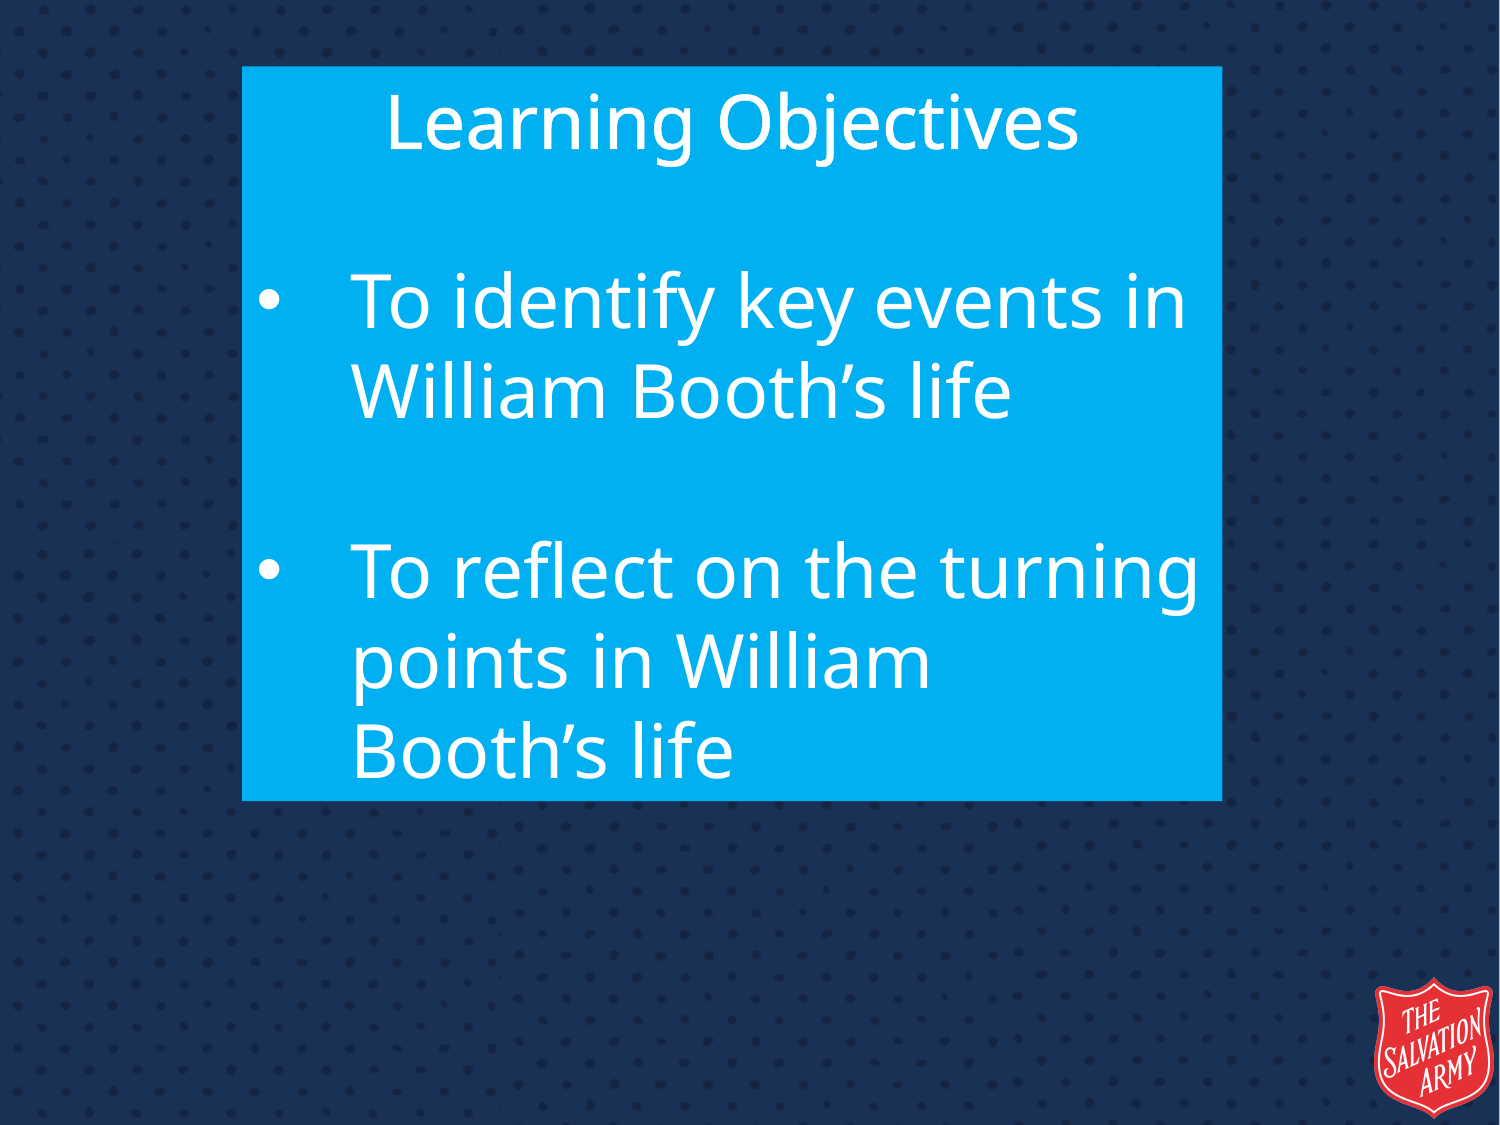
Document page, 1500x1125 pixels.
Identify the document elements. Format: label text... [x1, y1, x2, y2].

picture [0, 0, 1500, 1125]
text_box Learning Objectives To identify key events in William Booth’s life To reflect on the turning points in William Booth’s life [242, 66, 1223, 802]
